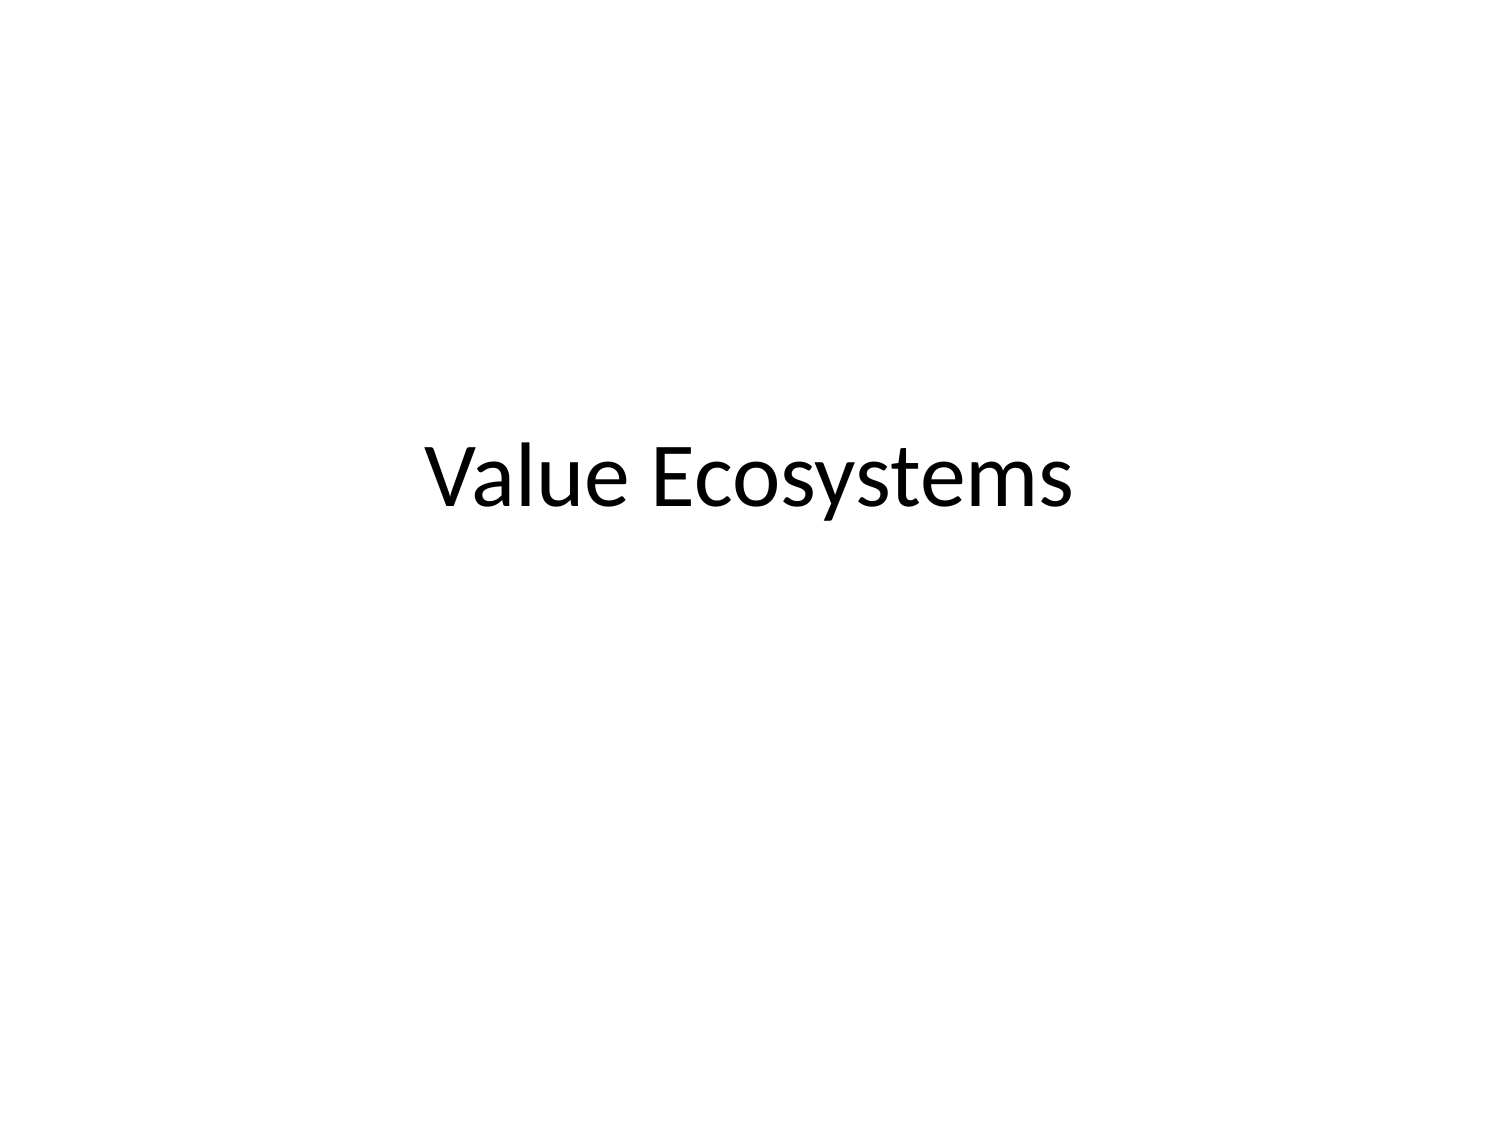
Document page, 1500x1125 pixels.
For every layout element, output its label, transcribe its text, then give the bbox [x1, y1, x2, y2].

title Value Ecosystems [112, 349, 1388, 591]
